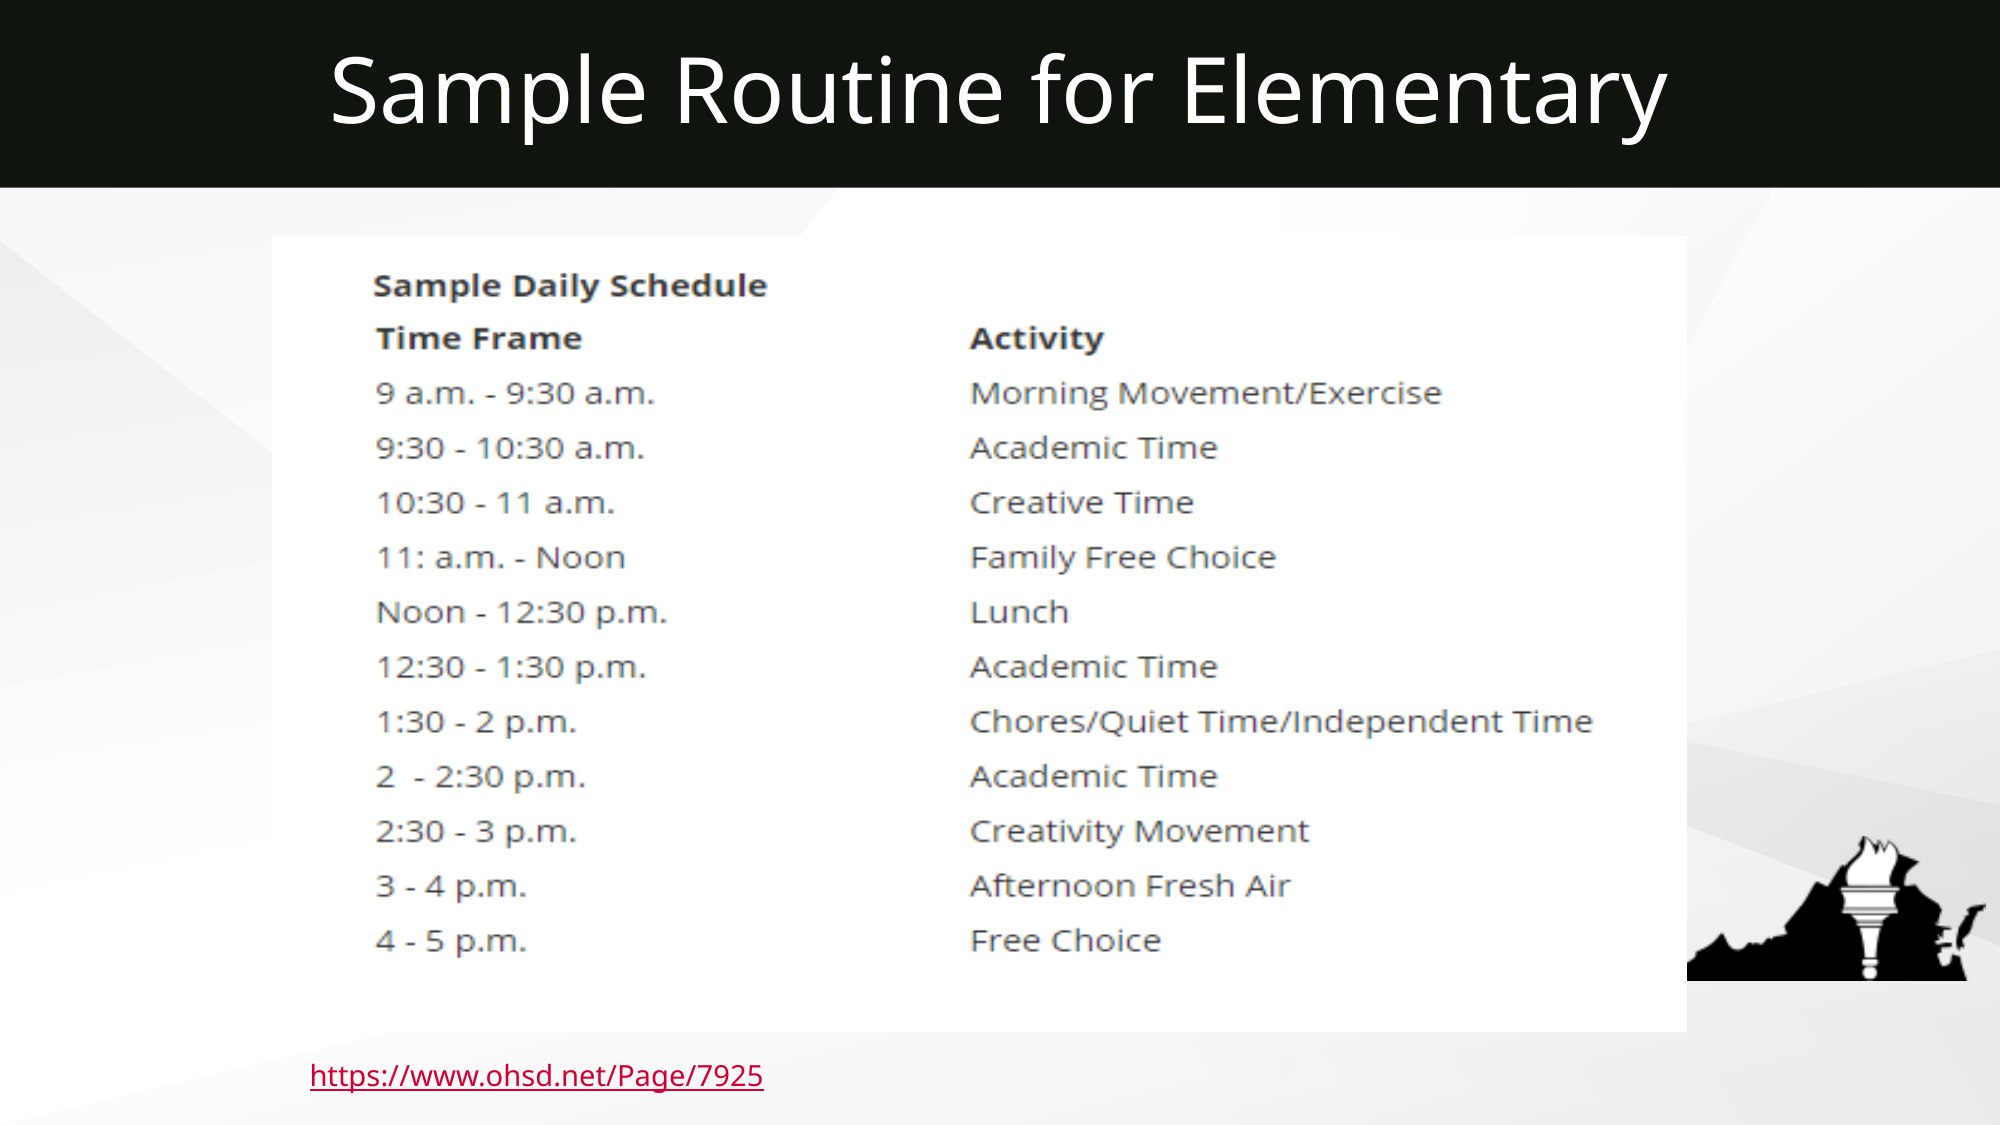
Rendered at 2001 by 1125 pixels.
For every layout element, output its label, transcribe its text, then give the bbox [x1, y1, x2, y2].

text_box https://www.ohsd.net/Page/7925 [294, 1050, 779, 1105]
picture [0, 188, 2000, 1125]
title Sample Routine for Elementary [0, 0, 2000, 188]
